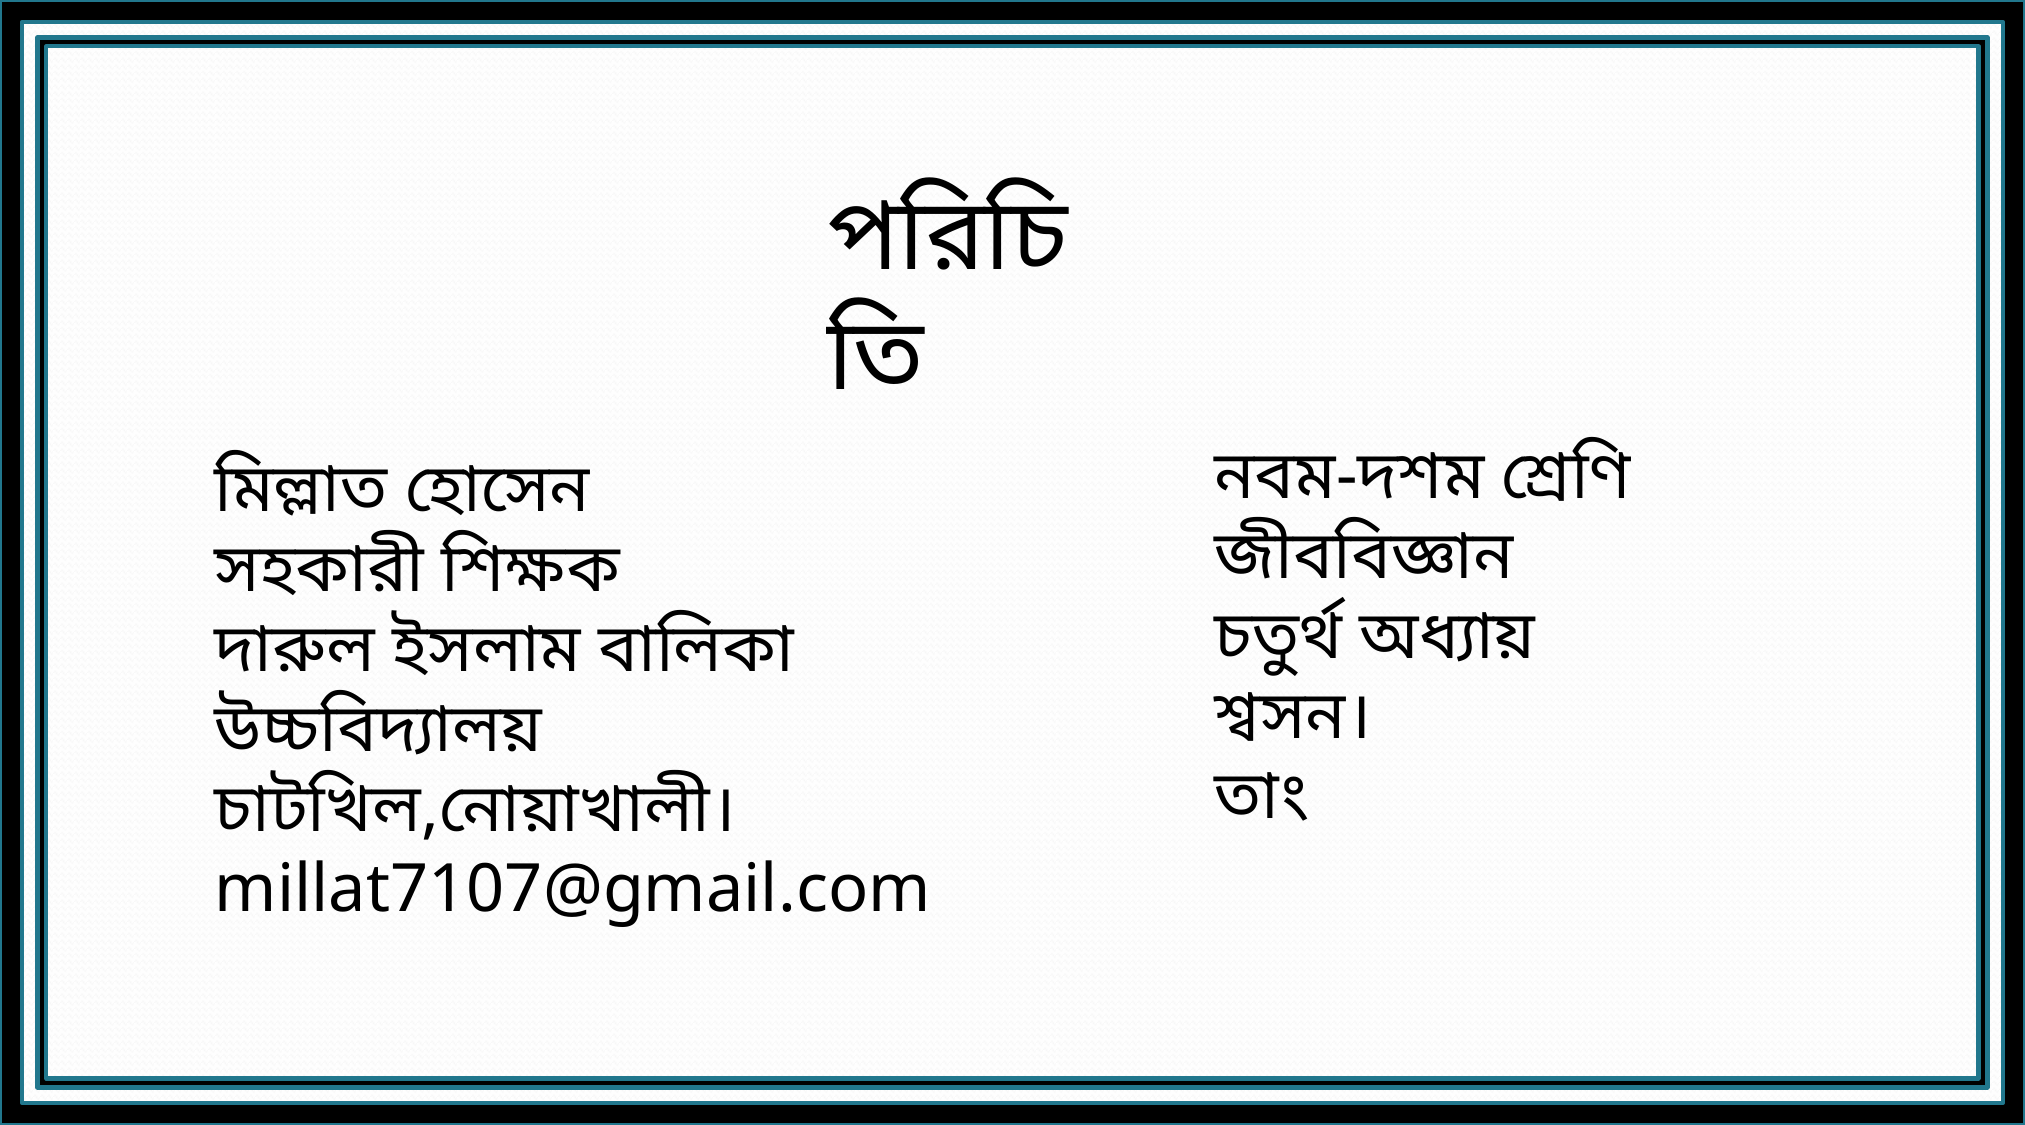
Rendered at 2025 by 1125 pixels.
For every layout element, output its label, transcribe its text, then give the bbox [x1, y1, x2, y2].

text_box [35, 35, 1990, 1090]
text_box পরিচিতি [812, 162, 1150, 418]
text_box [0, 0, 2025, 1125]
text_box মিল্লাত হোসেন সহকারী শিক্ষক দারুল ইসলাম বালিকা উচ্চবিদ্যালয় চাটখিল,নোয়াখালী। millat7107@gmail.com [200, 437, 1063, 932]
text_box নবম-দশম শ্রেণি জীববিজ্ঞান চতুর্থ অধ্যায় শ্বসন। তাং [1200, 424, 1850, 840]
